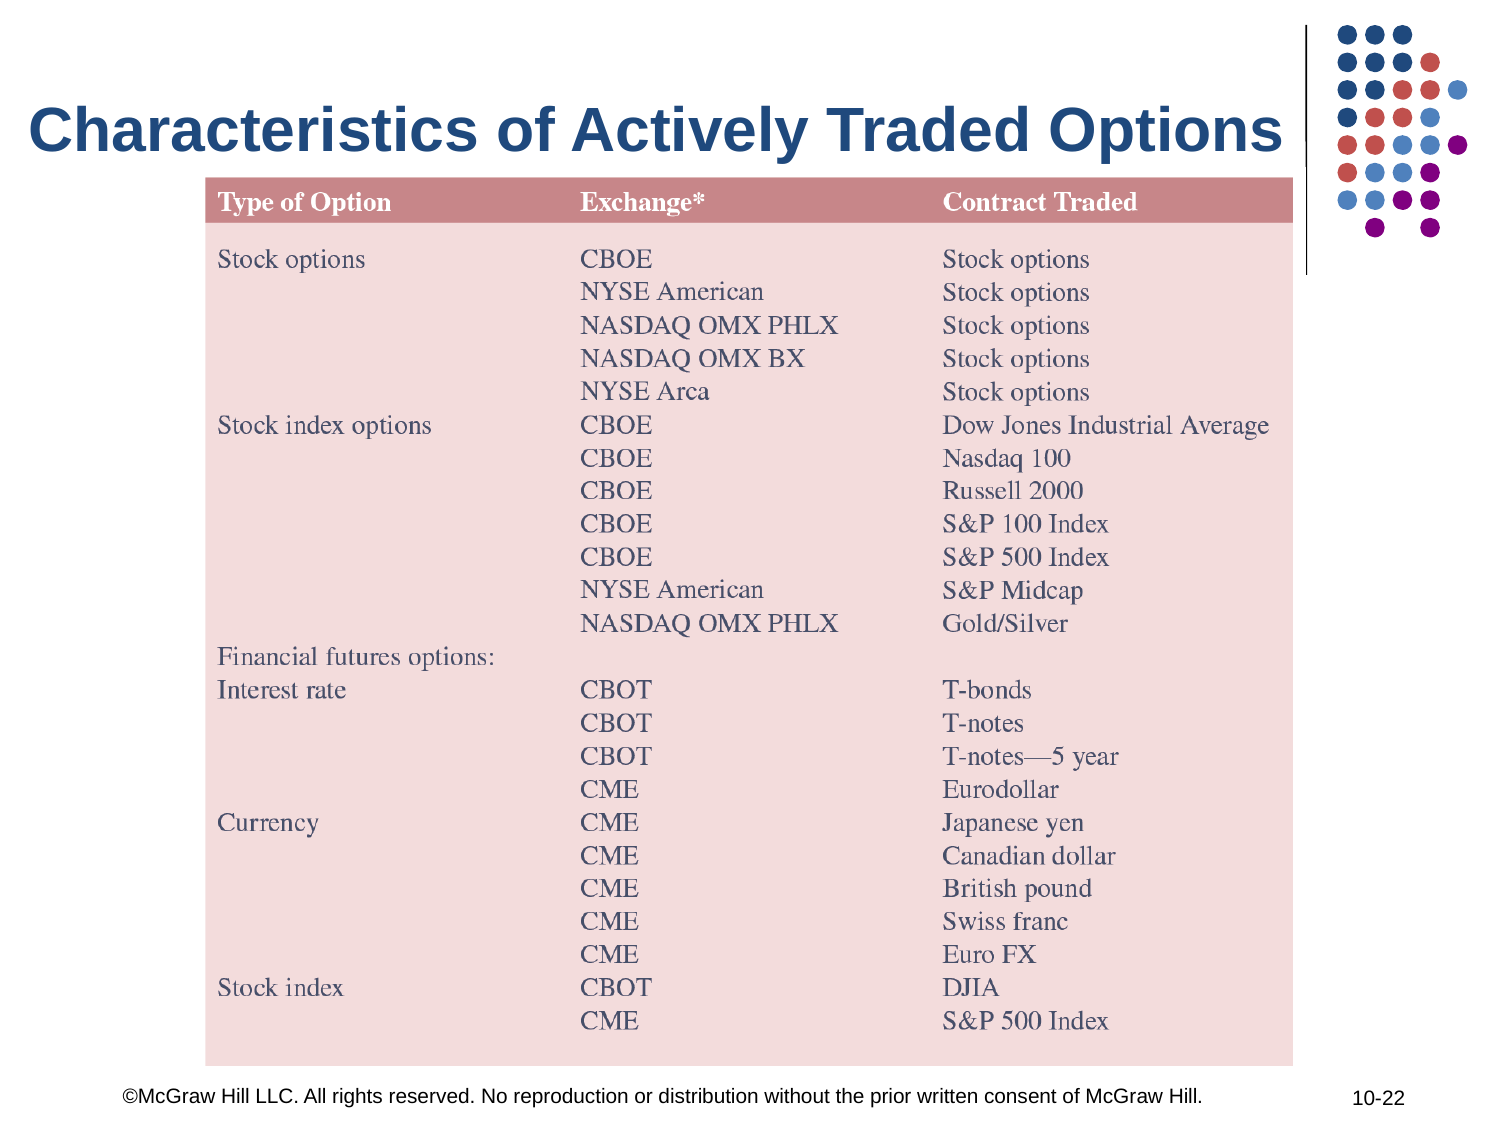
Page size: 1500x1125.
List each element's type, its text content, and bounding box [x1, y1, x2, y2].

title Characteristics of Actively Traded Options [13, 20, 1313, 233]
footer ©McGraw Hill LLC. All rights reserved. No reproduction or distribution without the prior written consent of McGraw Hill. [0, 1074, 1347, 1125]
slide_number 10-22 [1070, 1077, 1421, 1123]
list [194, 166, 1306, 1076]
